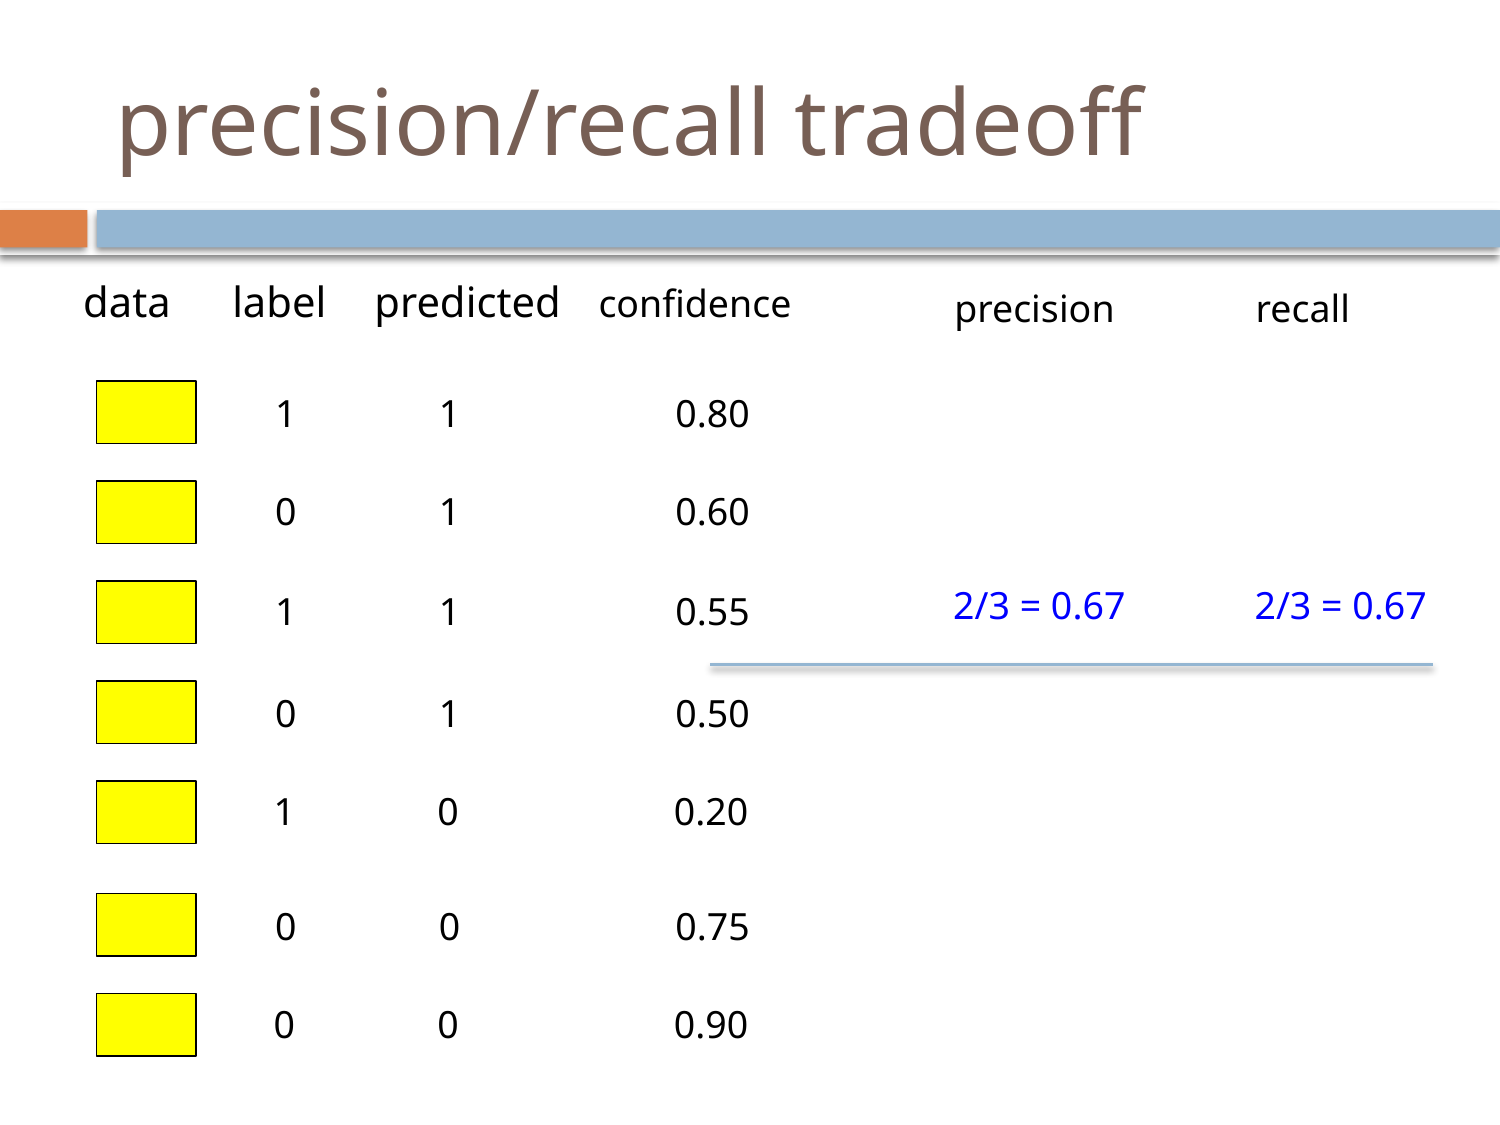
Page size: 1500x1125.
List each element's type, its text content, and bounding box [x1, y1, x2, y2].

text_box precision [939, 277, 1130, 338]
text_box 0 [260, 682, 312, 743]
text_box label [217, 268, 342, 334]
text_box 0 [258, 993, 310, 1054]
text_box [96, 993, 197, 1056]
text_box 0 [260, 895, 312, 956]
text_box [96, 680, 197, 744]
text_box 1 [424, 480, 476, 541]
text_box confidence [583, 273, 807, 333]
title precision/recall tradeoff [100, 37, 1438, 200]
text_box [96, 380, 197, 444]
text_box 1 [424, 682, 476, 743]
text_box 1 [260, 382, 312, 443]
text_box 1 [424, 580, 476, 641]
text_box 0.20 [659, 780, 764, 841]
text_box 2/3 = 0.67 [1239, 574, 1443, 635]
text_box 0.75 [660, 895, 765, 956]
text_box predicted [359, 268, 576, 334]
text_box [96, 780, 197, 844]
text_box data [68, 268, 186, 334]
text_box 0.80 [660, 382, 765, 443]
text_box 0 [260, 480, 312, 541]
text_box 0 [424, 895, 476, 956]
text_box 0 [422, 780, 474, 841]
text_box 0.90 [659, 993, 764, 1054]
text_box [96, 580, 197, 644]
text_box 0.60 [660, 480, 765, 541]
text_box 1 [260, 580, 312, 641]
text_box 0 [422, 993, 474, 1054]
text_box 0.50 [660, 682, 765, 743]
text_box recall [1240, 277, 1365, 338]
text_box [96, 480, 197, 544]
text_box 1 [258, 780, 310, 841]
text_box 0.55 [660, 580, 765, 641]
text_box 2/3 = 0.67 [938, 574, 1141, 635]
text_box [96, 893, 197, 956]
text_box 1 [424, 382, 476, 443]
